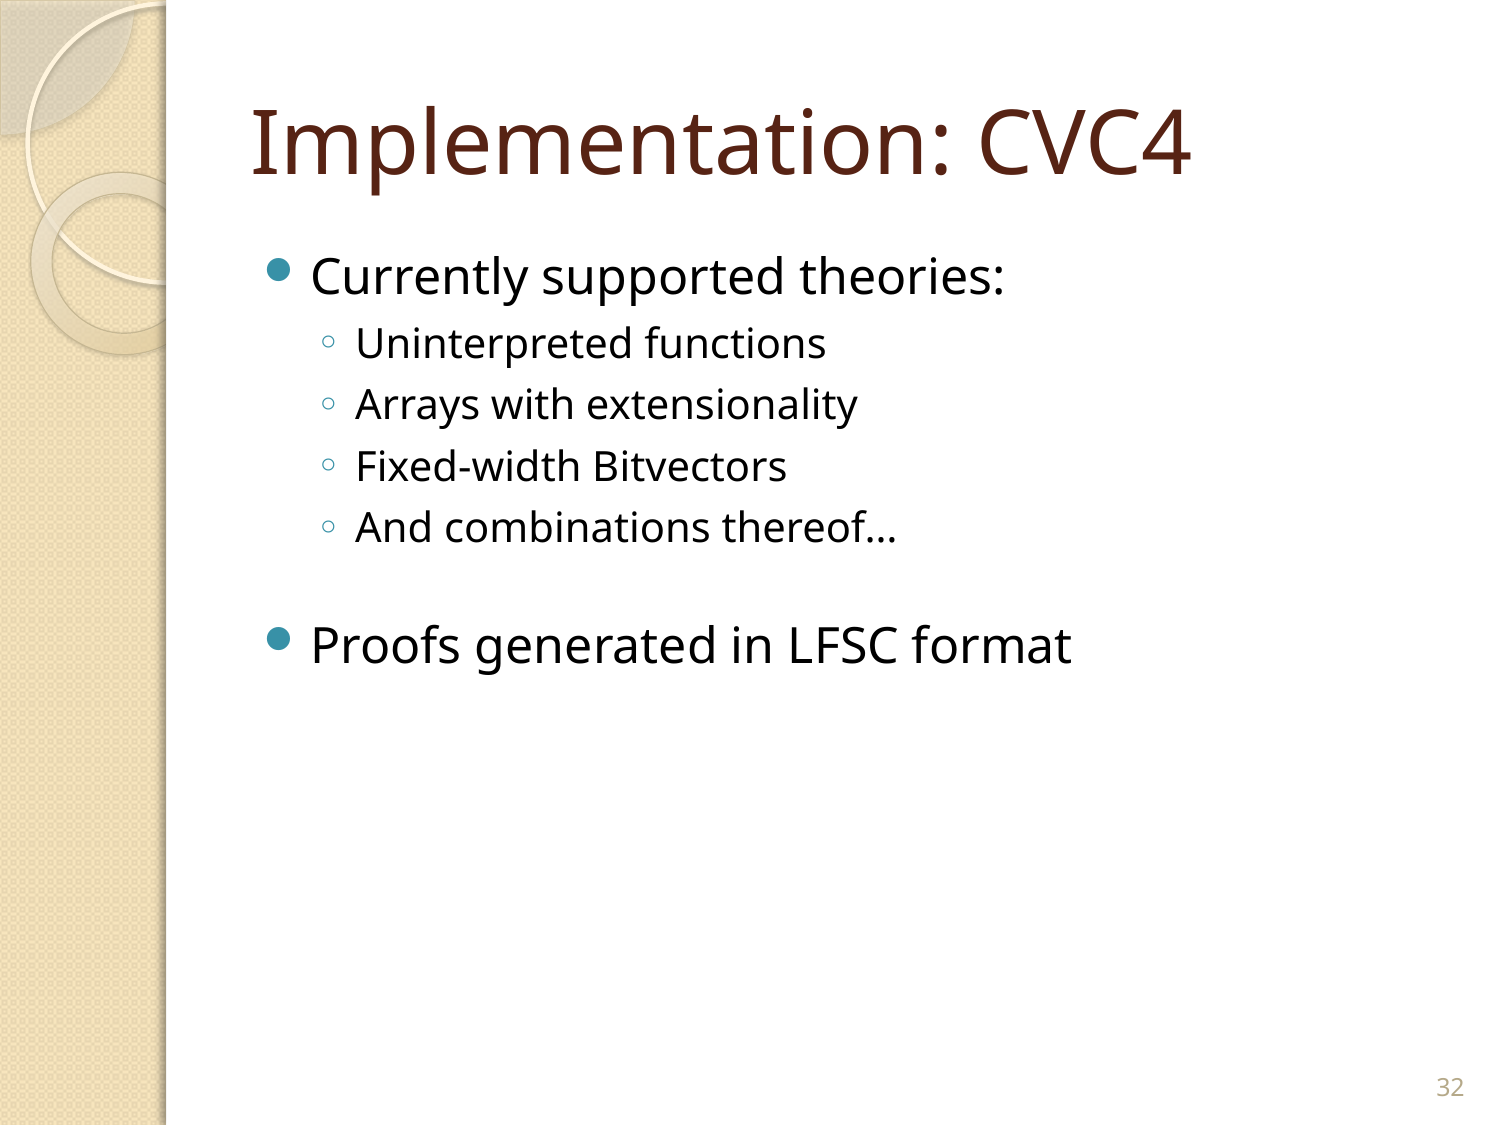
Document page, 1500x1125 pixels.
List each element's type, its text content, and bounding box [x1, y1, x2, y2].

title Implementation: CVC4 [235, 45, 1466, 233]
slide_number 32 [1413, 1034, 1488, 1113]
list Currently supported theories: Uninterpreted functions Arrays with extensionality Fixed-width Bitvectors And combinations thereof… Proofs generated in LFSC format [235, 237, 1466, 1025]
